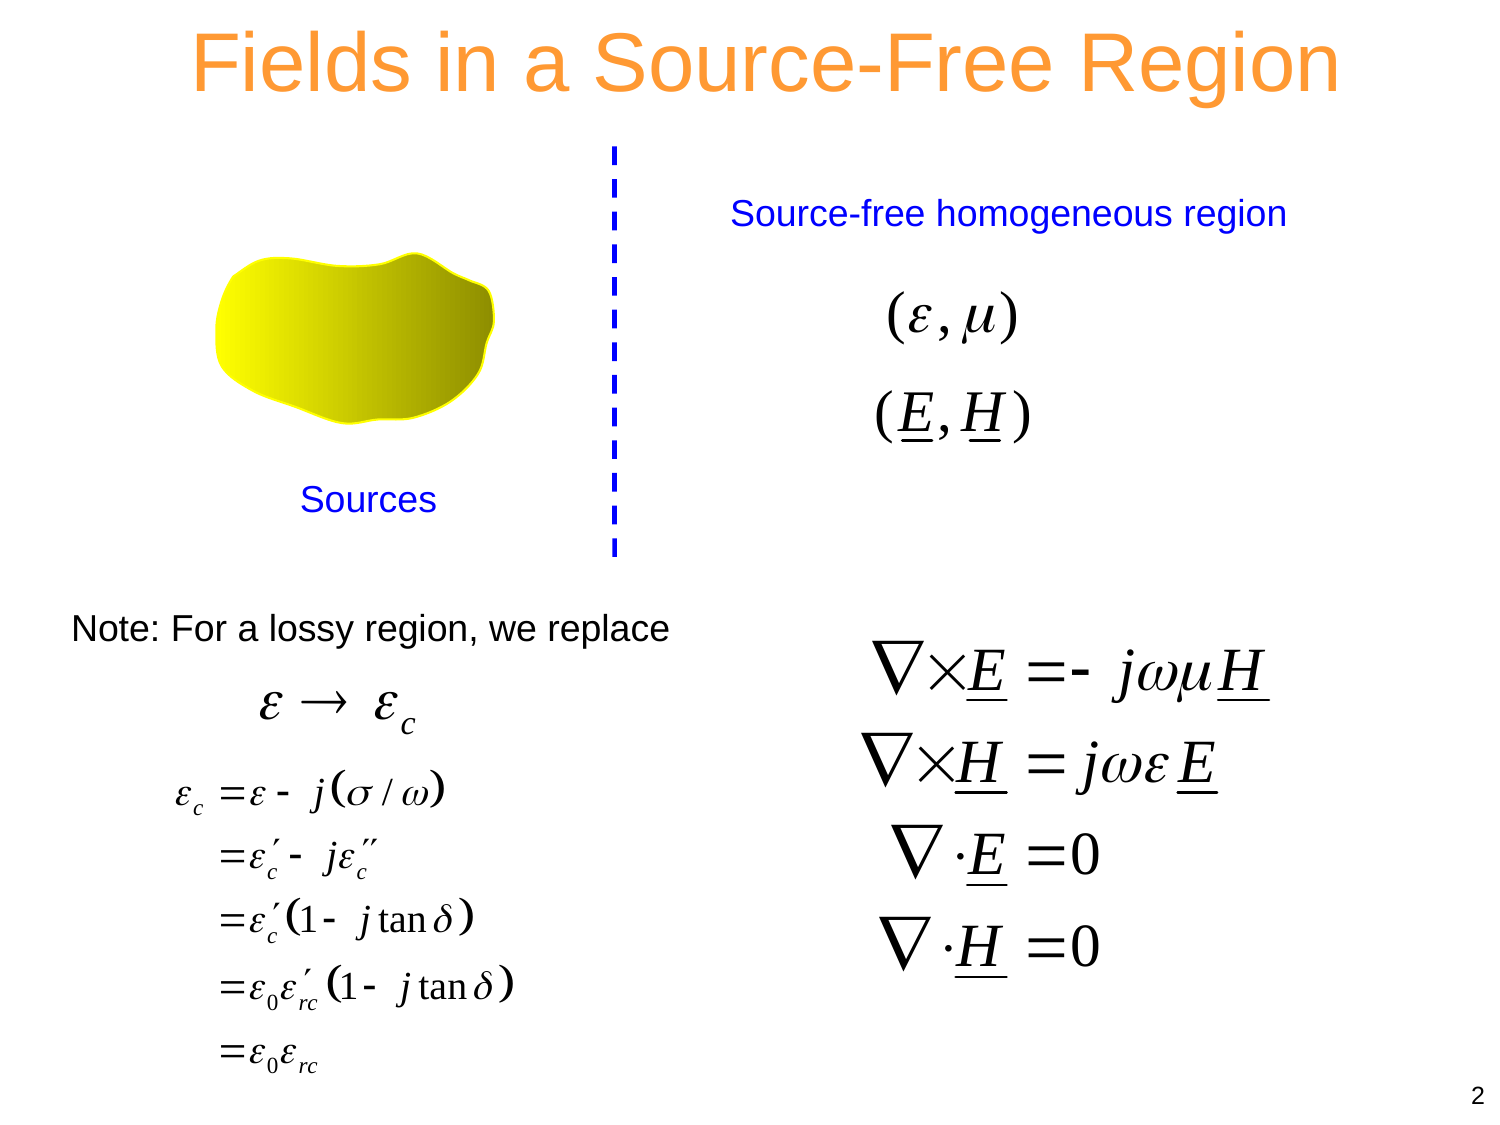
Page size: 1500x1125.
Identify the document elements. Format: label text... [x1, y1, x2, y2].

text_box Sources [284, 467, 452, 528]
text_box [248, 659, 427, 749]
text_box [168, 763, 521, 1083]
slide_number 2 [1149, 1065, 1500, 1125]
text_box Source-free homogeneous region [715, 181, 1303, 242]
text_box Fields in a Source-Free Region [126, 1, 1407, 116]
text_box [853, 630, 1280, 991]
text_box [216, 253, 494, 424]
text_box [866, 376, 1045, 457]
text_box Note: For a lossy region, we replace [56, 596, 686, 657]
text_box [877, 277, 1031, 357]
